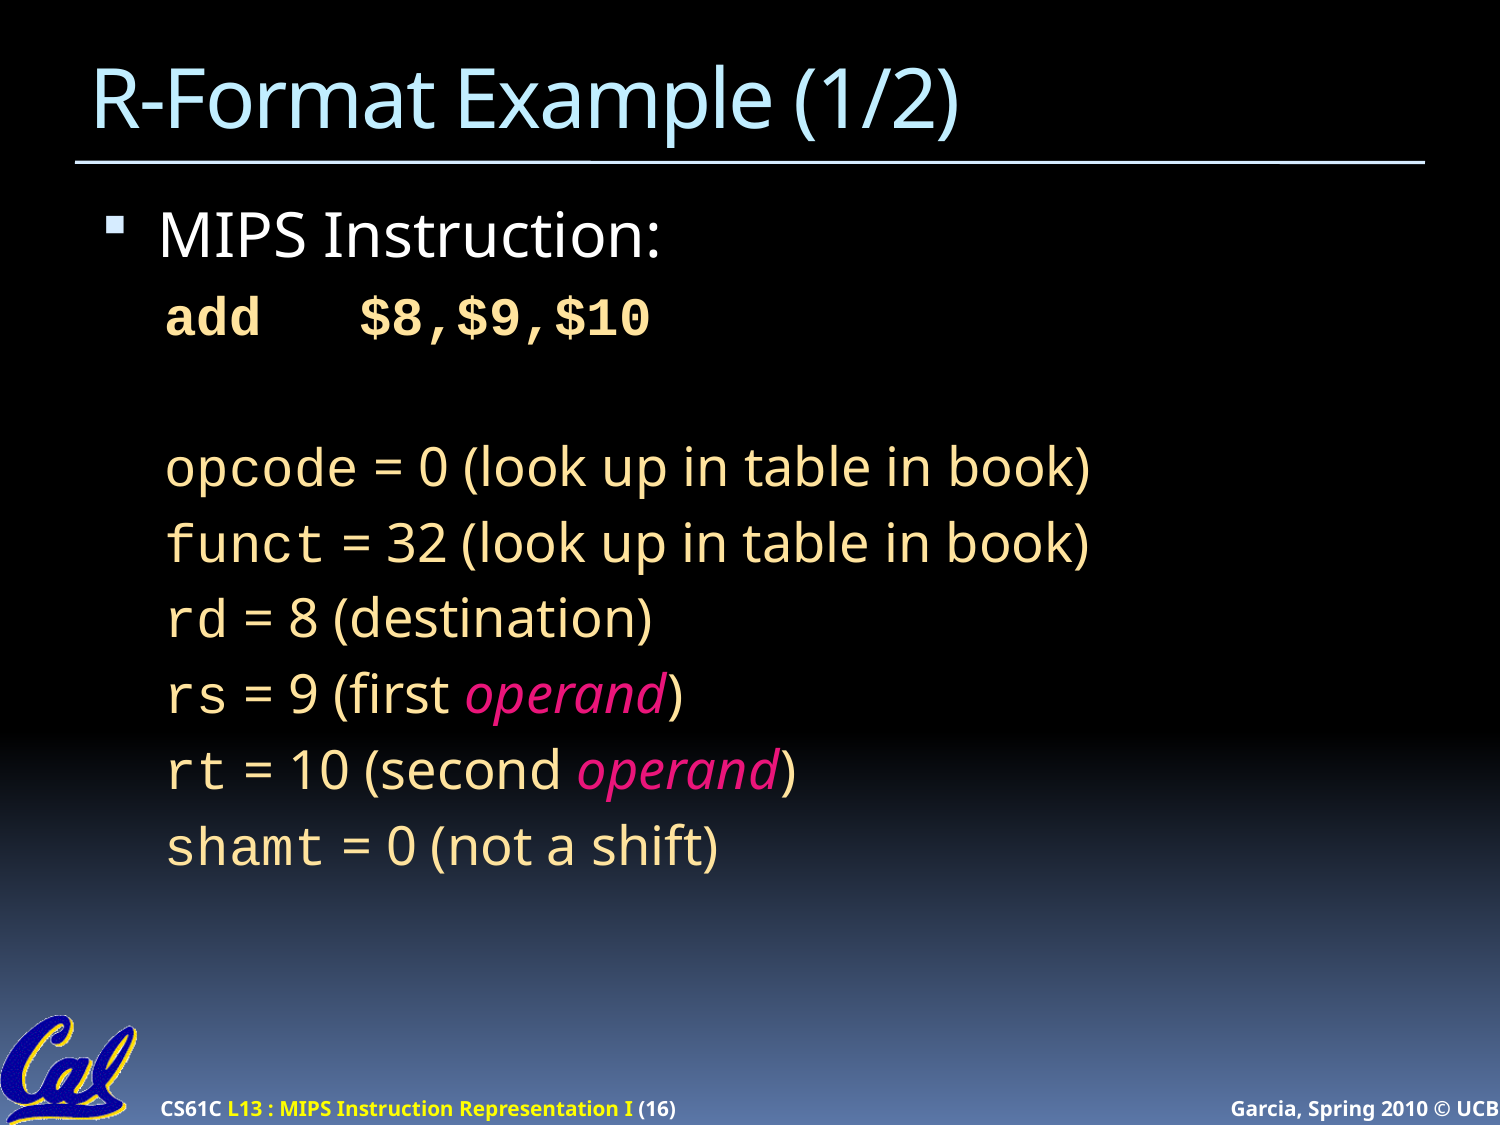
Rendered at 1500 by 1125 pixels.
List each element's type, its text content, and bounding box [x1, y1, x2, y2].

list MIPS Instruction: add $8,$9,$10 opcode = 0 (look up in table in book) funct = 32 (look up in table in book) rd = 8 (destination) rs = 9 (first operand) rt = 10 (second operand) shamt = 0 (not a shift) [74, 187, 1363, 959]
title R-Format Example (1/2) [75, 37, 1425, 163]
picture [0, 1015, 140, 1125]
